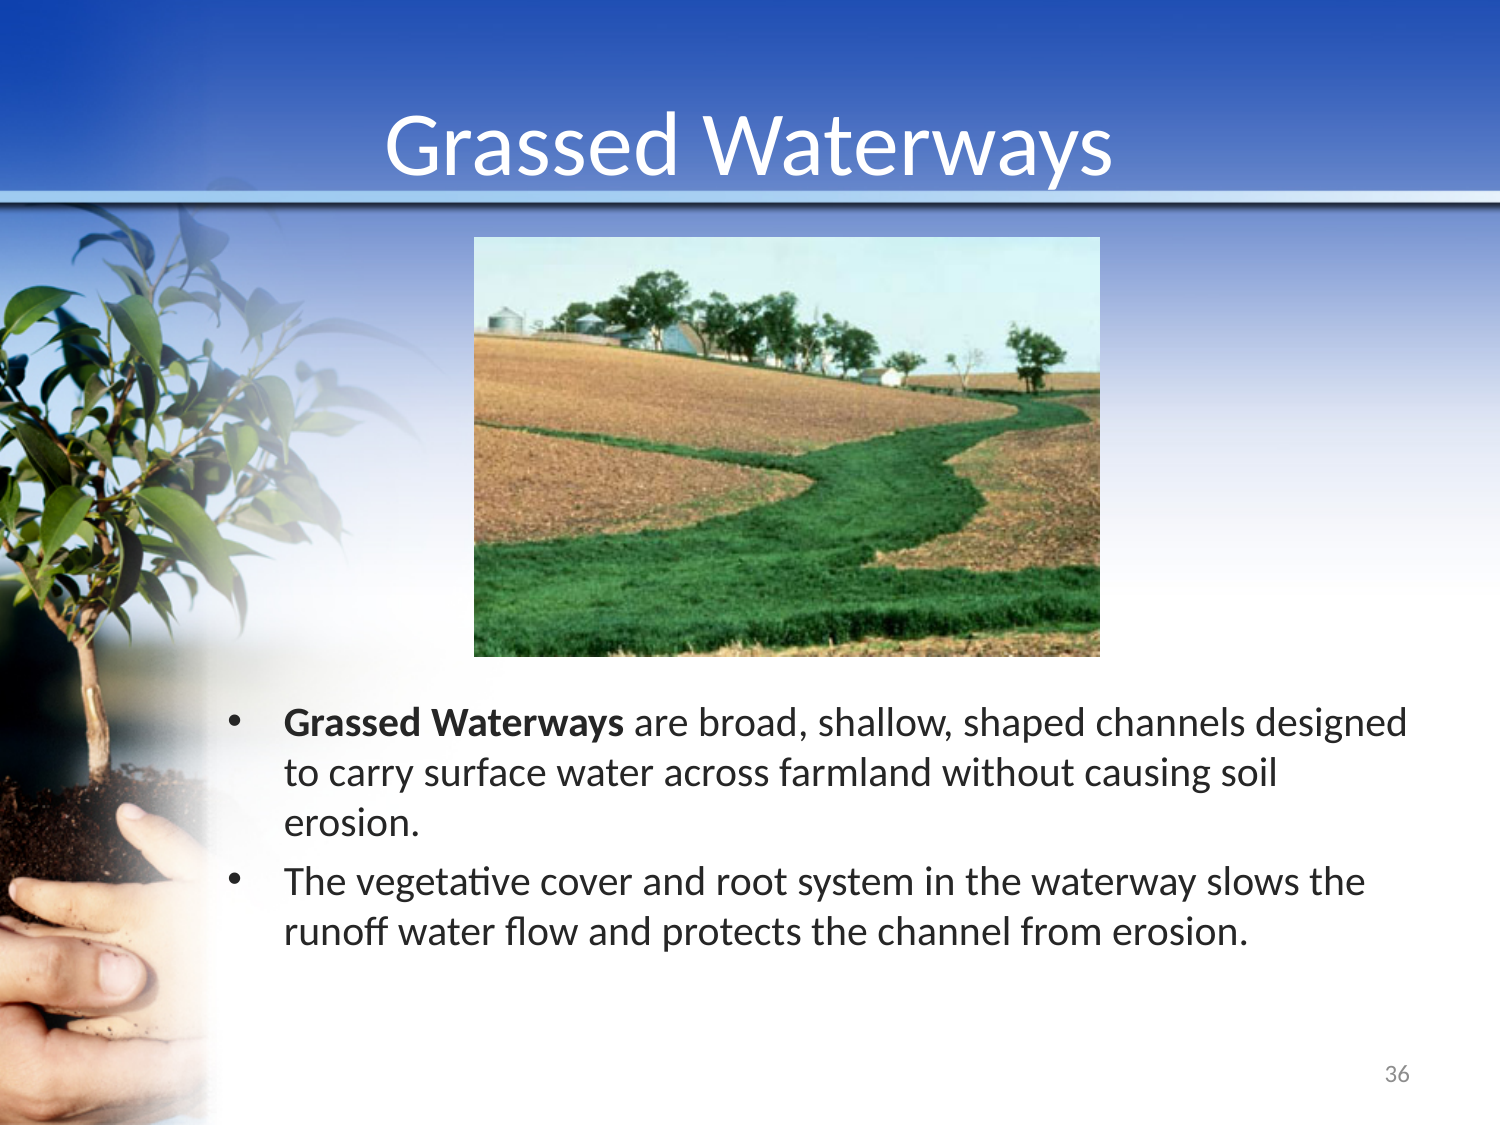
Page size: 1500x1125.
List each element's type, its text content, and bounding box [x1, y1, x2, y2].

title Grassed Waterways [75, 45, 1425, 233]
slide_number 36 [1074, 1042, 1425, 1103]
picture [0, 0, 1500, 1125]
list Grassed Waterways are broad, shallow, shaped channels designed to carry surface water across farmland without causing soil erosion. The vegetative cover and root system in the waterway slows the runoff water flow and protects the channel from erosion. [212, 687, 1436, 1075]
